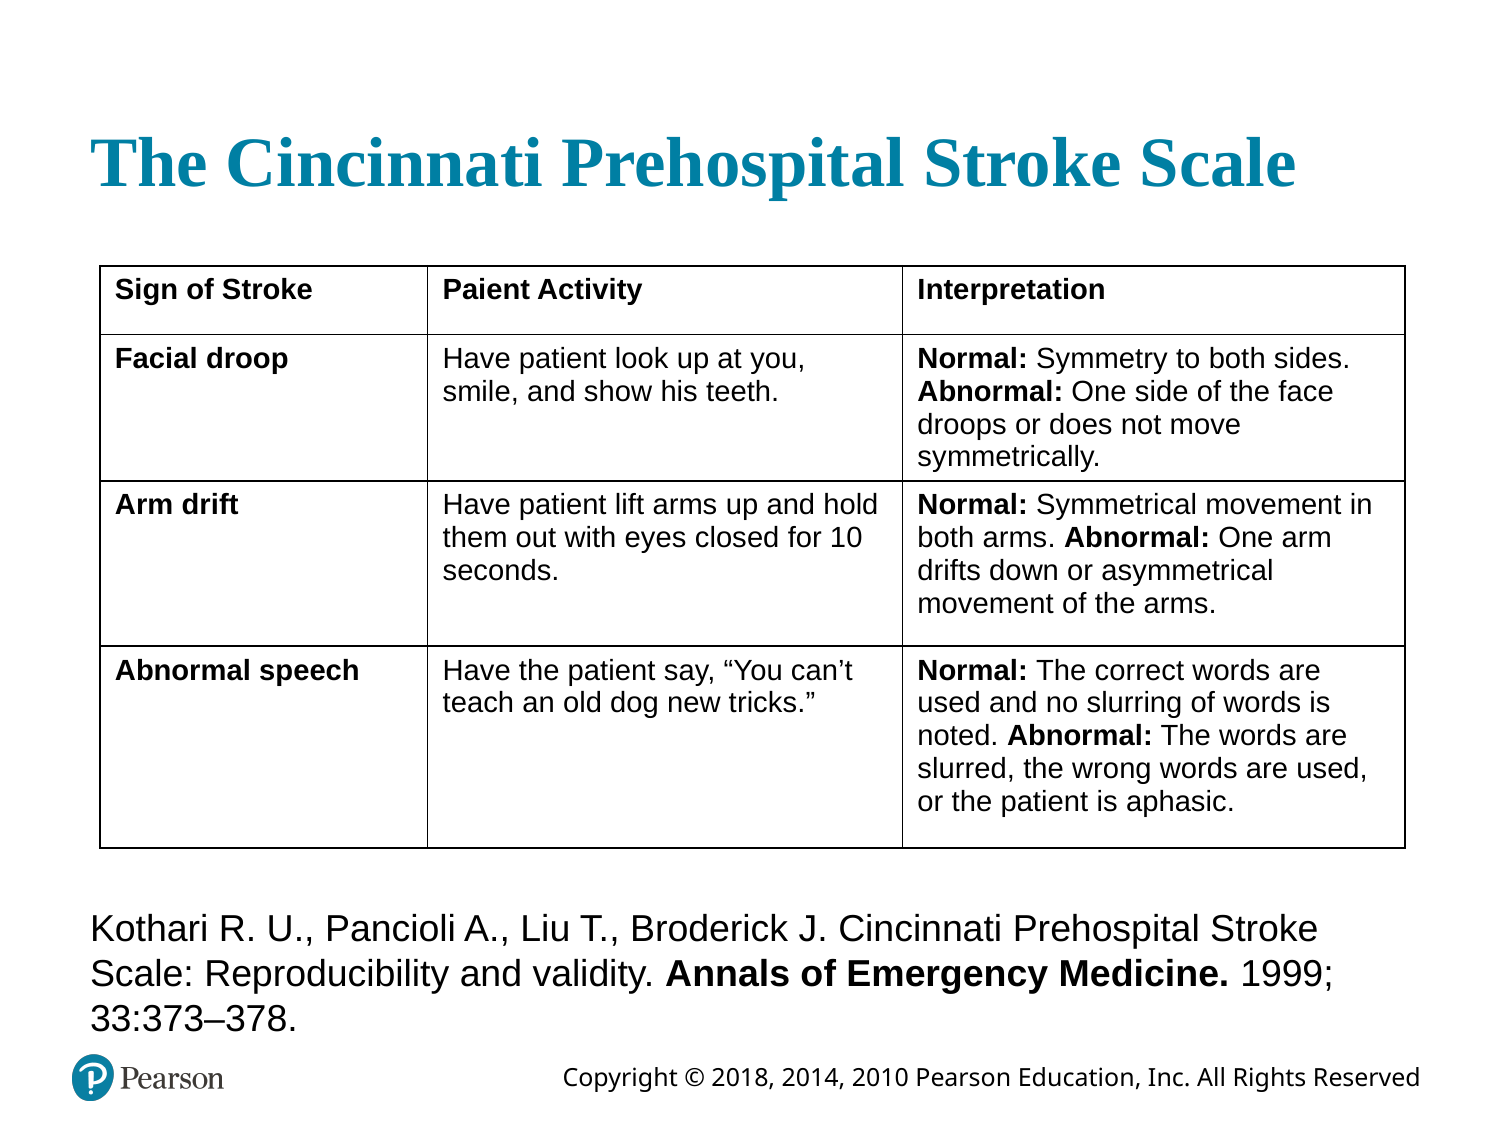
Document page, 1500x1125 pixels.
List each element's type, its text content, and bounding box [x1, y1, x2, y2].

table_header Paient Activity [428, 267, 902, 334]
table_cell Normal: Symmetry to both sides. Abnormal: One side of the face droops or does not move symmetrically. [903, 335, 1404, 480]
table_header Sign of Stroke [101, 267, 427, 334]
table_cell Have the patient say, “You can’t teach an old dog new tricks.” [428, 647, 902, 847]
table_cell Normal: The correct words are used and no slurring of words is noted. Abnormal: The words are slurred, the wrong words are used, or the patient is aphasic. [903, 647, 1404, 847]
title The Cincinnati Prehospital Stroke Scale [75, 35, 1425, 216]
list Kothari R. U., Pancioli A., Liu T., Broderick J. Cincinnati Prehospital Stroke Scale: Reproducibility and validity. Annals of Emergency Medicine. 1999; 33:373–378. [75, 889, 1425, 1045]
picture [80, 1063, 106, 1088]
table_cell Have patient look up at you, smile, and show his teeth. [428, 335, 902, 480]
picture [72, 1087, 83, 1101]
picture [72, 1054, 88, 1070]
table_cell Normal: Symmetrical movement in both arms. Abnormal: One arm drifts down or asymmetrical movement of the arms. [903, 482, 1404, 645]
table_cell Facial droop [101, 335, 427, 480]
table_header Interpretation [903, 267, 1404, 334]
table_cell Have patient lift arms up and hold them out with eyes closed for 10 seconds. [428, 482, 902, 645]
table_cell Arm drift [101, 482, 427, 645]
picture [98, 1054, 224, 1101]
table_cell Abnormal speech [101, 647, 427, 847]
